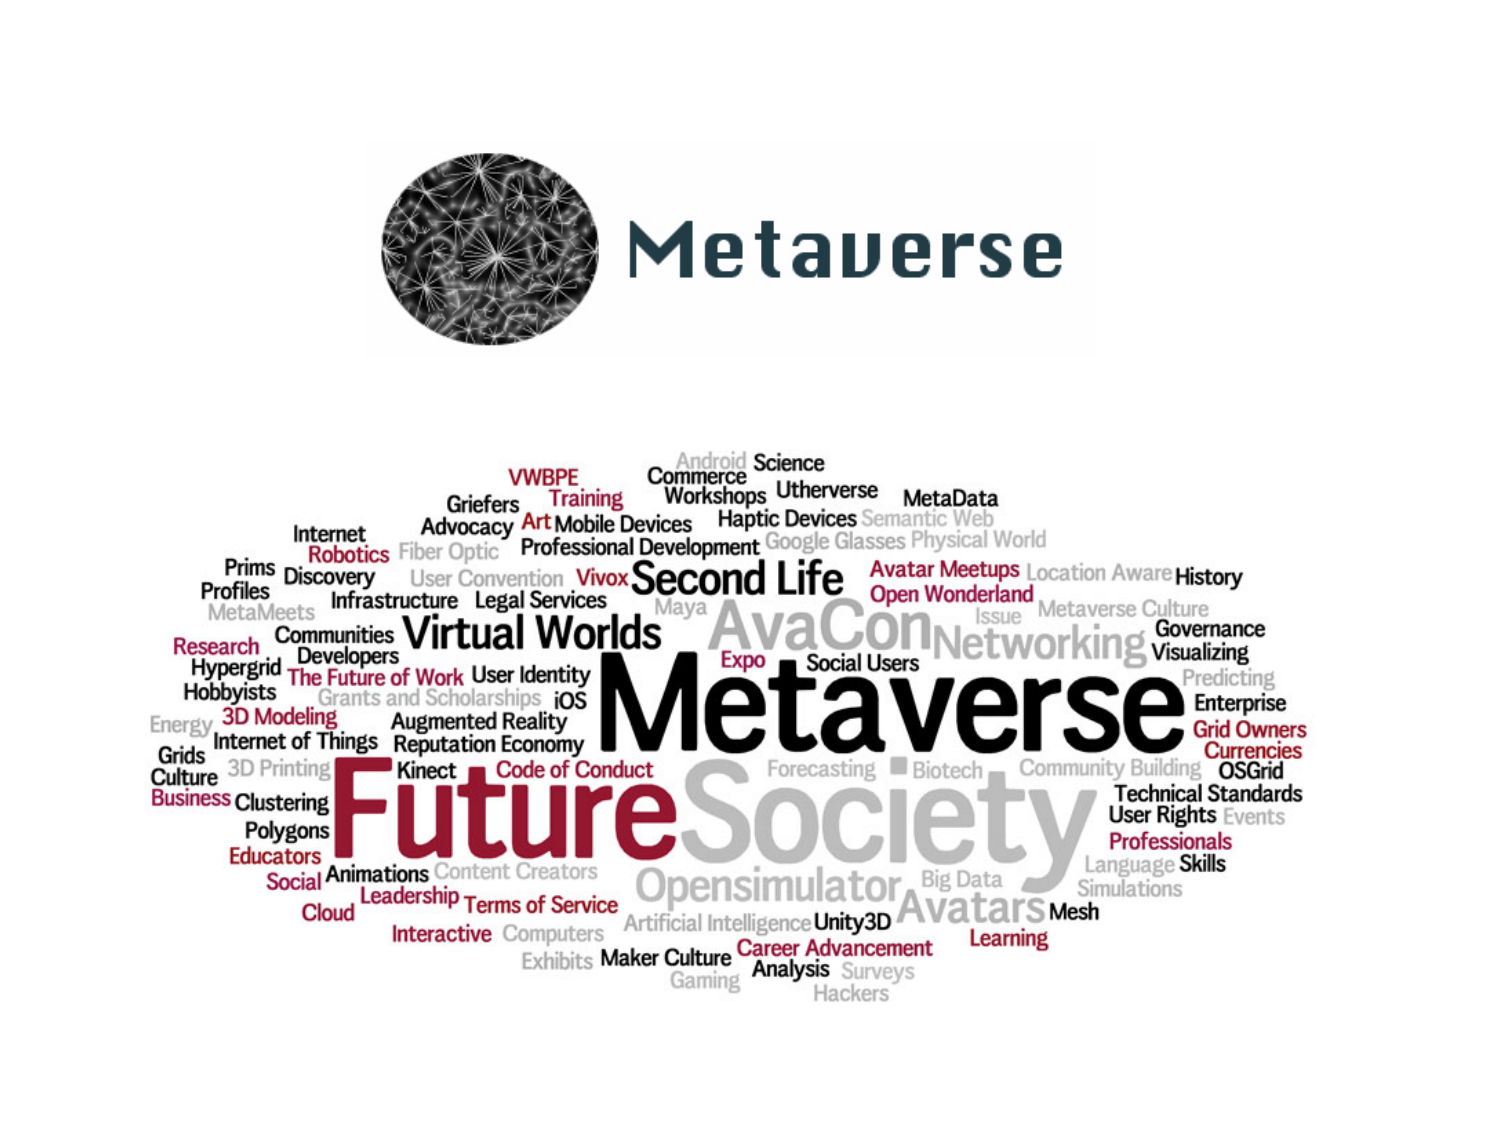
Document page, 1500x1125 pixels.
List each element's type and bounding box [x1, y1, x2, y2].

picture [24, 395, 1435, 1043]
picture [363, 141, 1096, 358]
